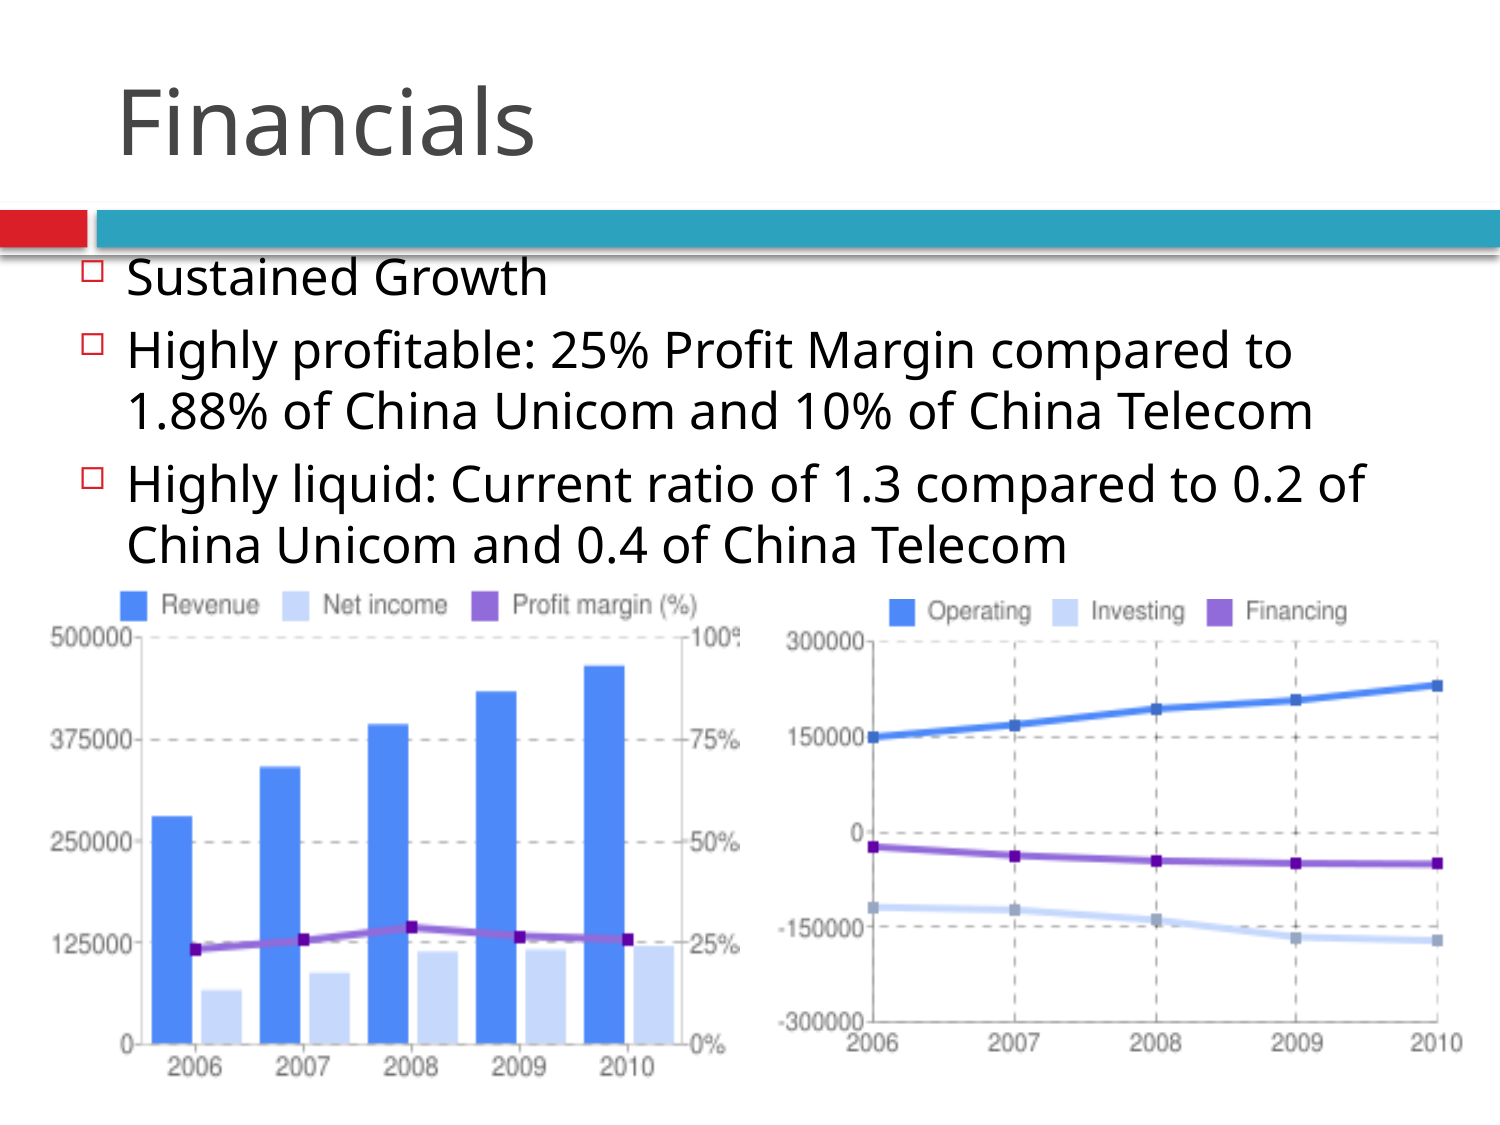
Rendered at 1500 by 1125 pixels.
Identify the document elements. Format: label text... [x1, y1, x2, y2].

picture [774, 599, 1467, 1066]
title Financials [100, 37, 1438, 200]
picture [24, 587, 740, 1090]
list Sustained Growth Highly profitable: 25% Profit Margin compared to 1.88% of China Unicom and 10% of China Telecom Highly liquid: Current ratio of 1.3 compared to 0.2 of China Unicom and 0.4 of China Telecom [64, 237, 1415, 588]
